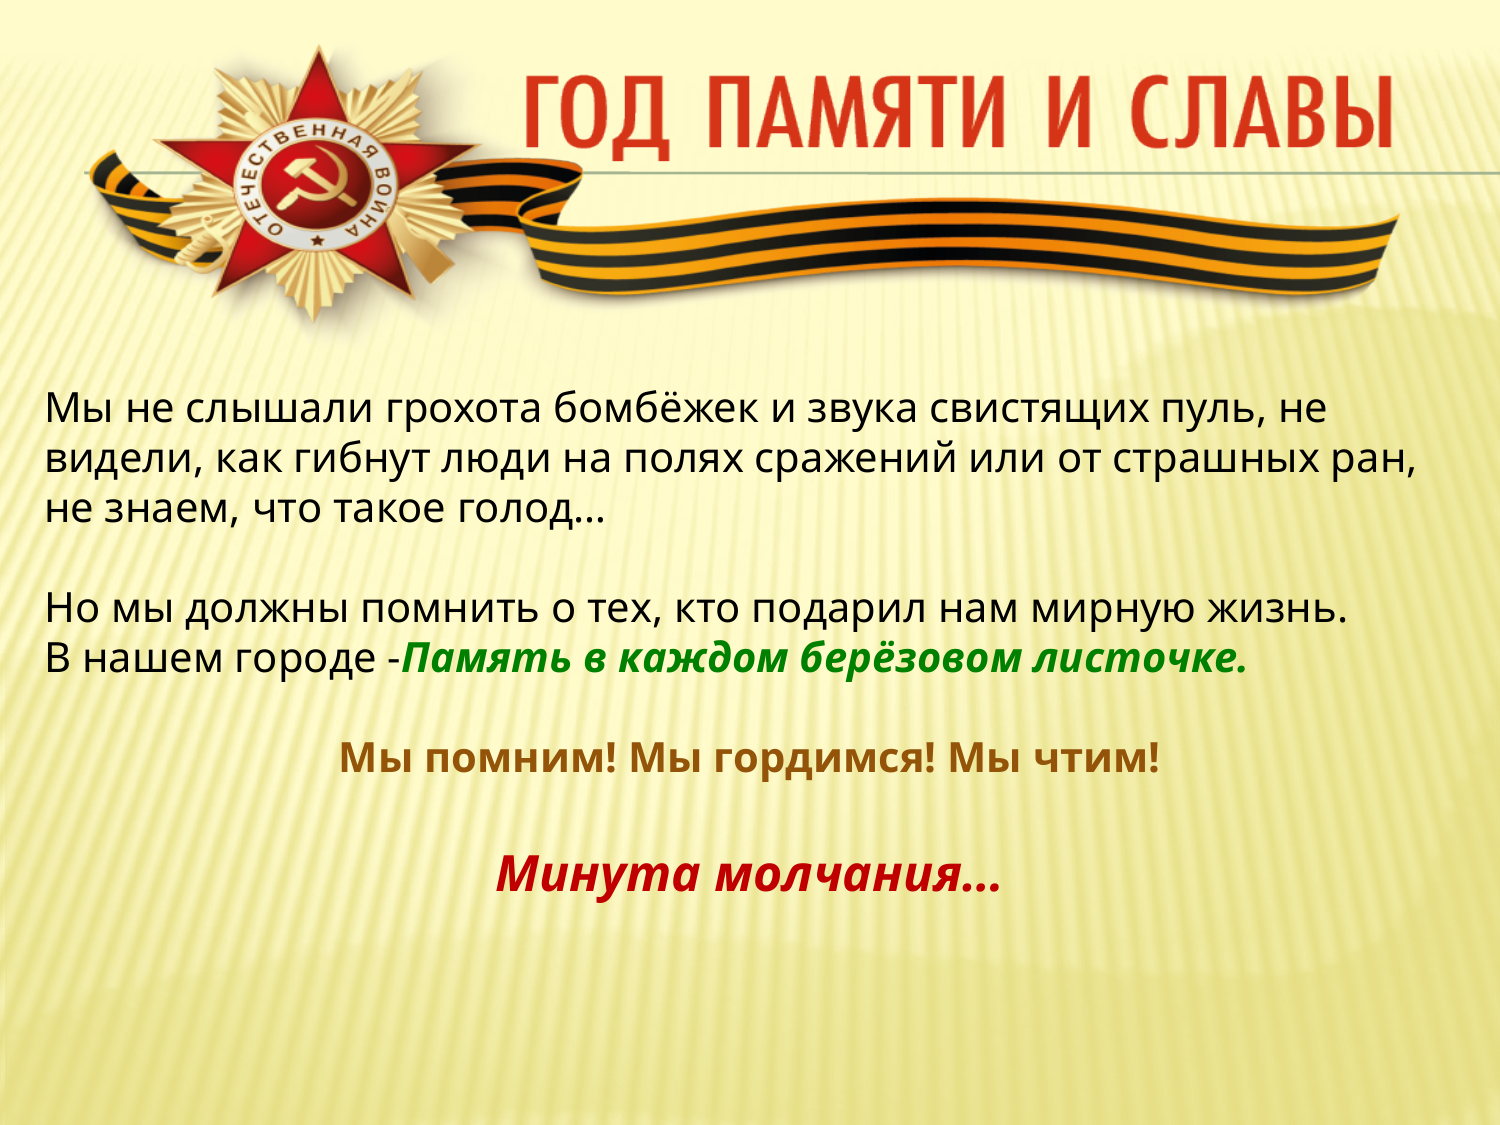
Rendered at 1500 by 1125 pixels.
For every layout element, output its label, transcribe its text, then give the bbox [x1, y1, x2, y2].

text_box Мы не слышали грохота бомбёжек и звука свистящих пуль, не видели, как гибнут люди на полях сражений или от страшных ран, не знаем, что такое голод… Но мы должны помнить о тех, кто подарил нам мирную жизнь. В нашем городе -Память в каждом берёзовом листочке. Мы помним! Мы гордимся! Мы чтим! Минута молчания… [29, 373, 1471, 909]
picture [76, 30, 1456, 351]
